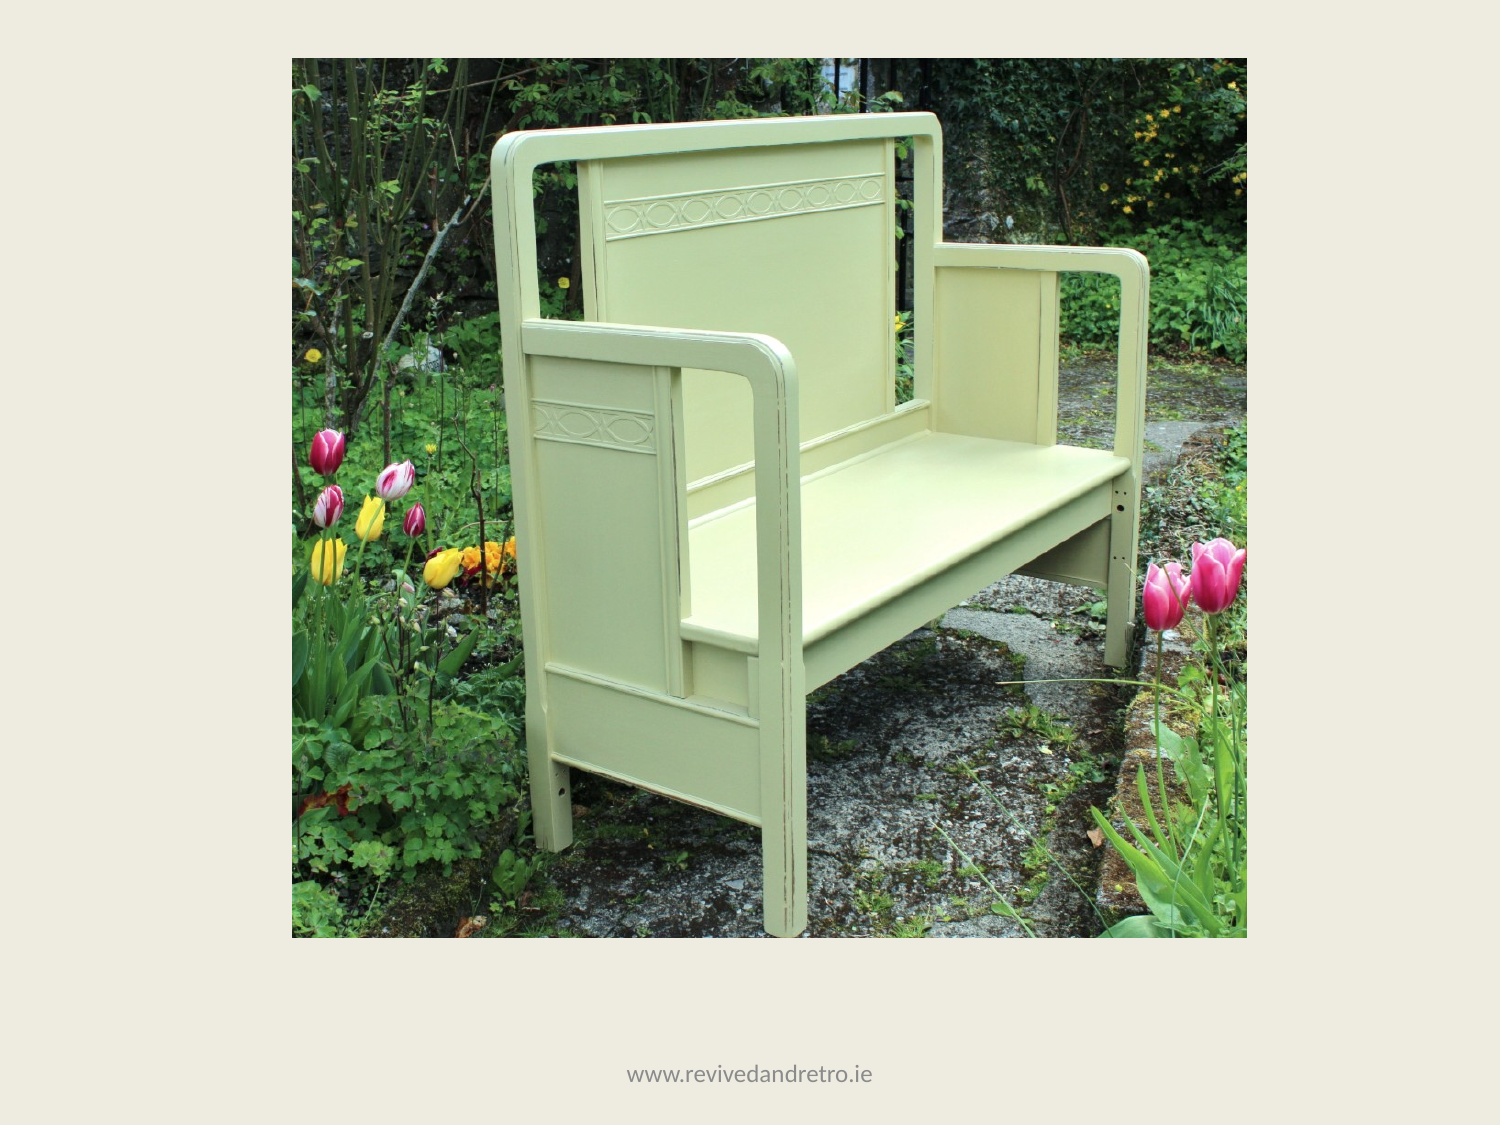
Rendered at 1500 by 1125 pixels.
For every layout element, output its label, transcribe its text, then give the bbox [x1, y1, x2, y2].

picture [292, 58, 1247, 938]
footer www.revivedandretro.ie [512, 1042, 988, 1103]
